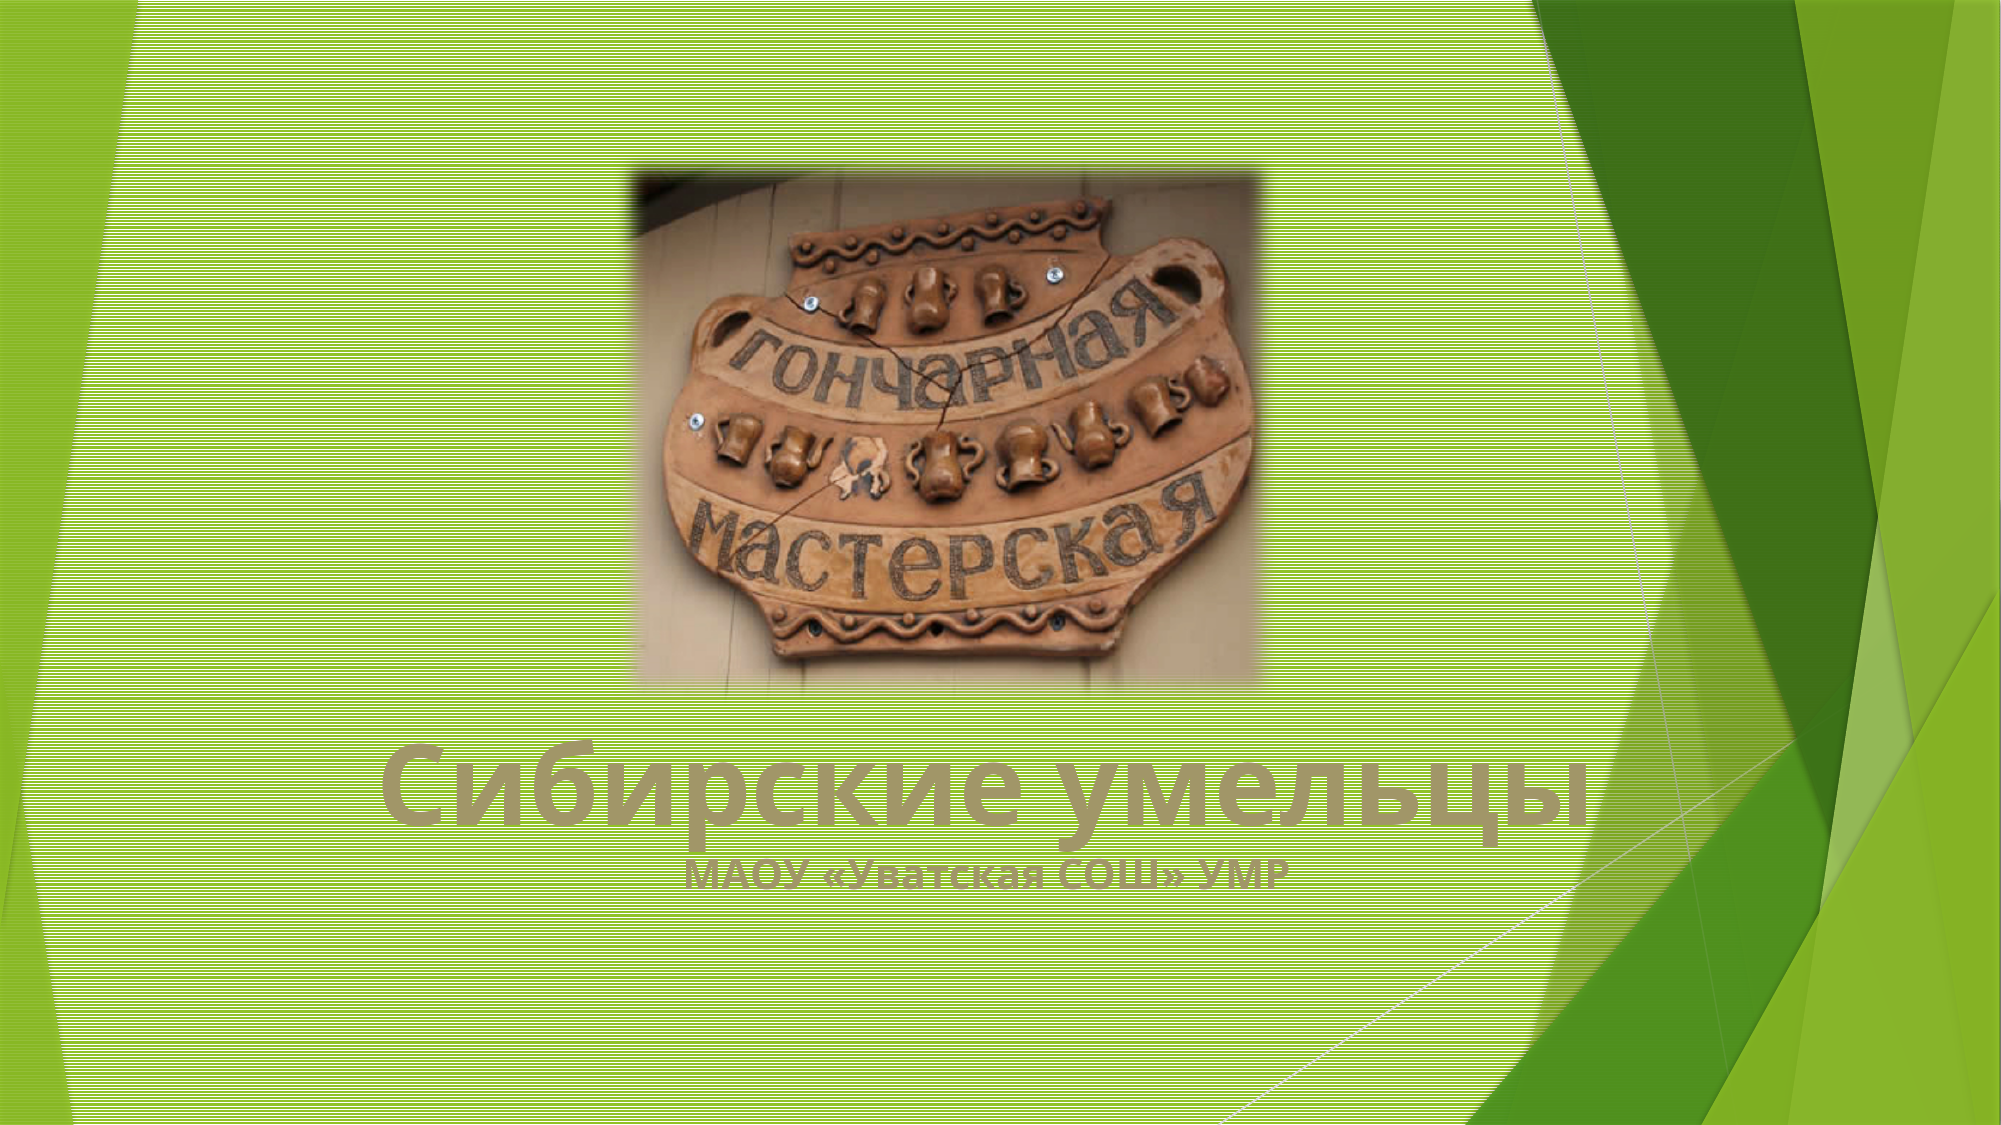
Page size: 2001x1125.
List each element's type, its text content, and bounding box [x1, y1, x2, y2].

picture [613, 152, 1280, 706]
text_box Сибирские умельцы МАОУ «Уватская СОШ» УМР [361, 705, 1612, 905]
